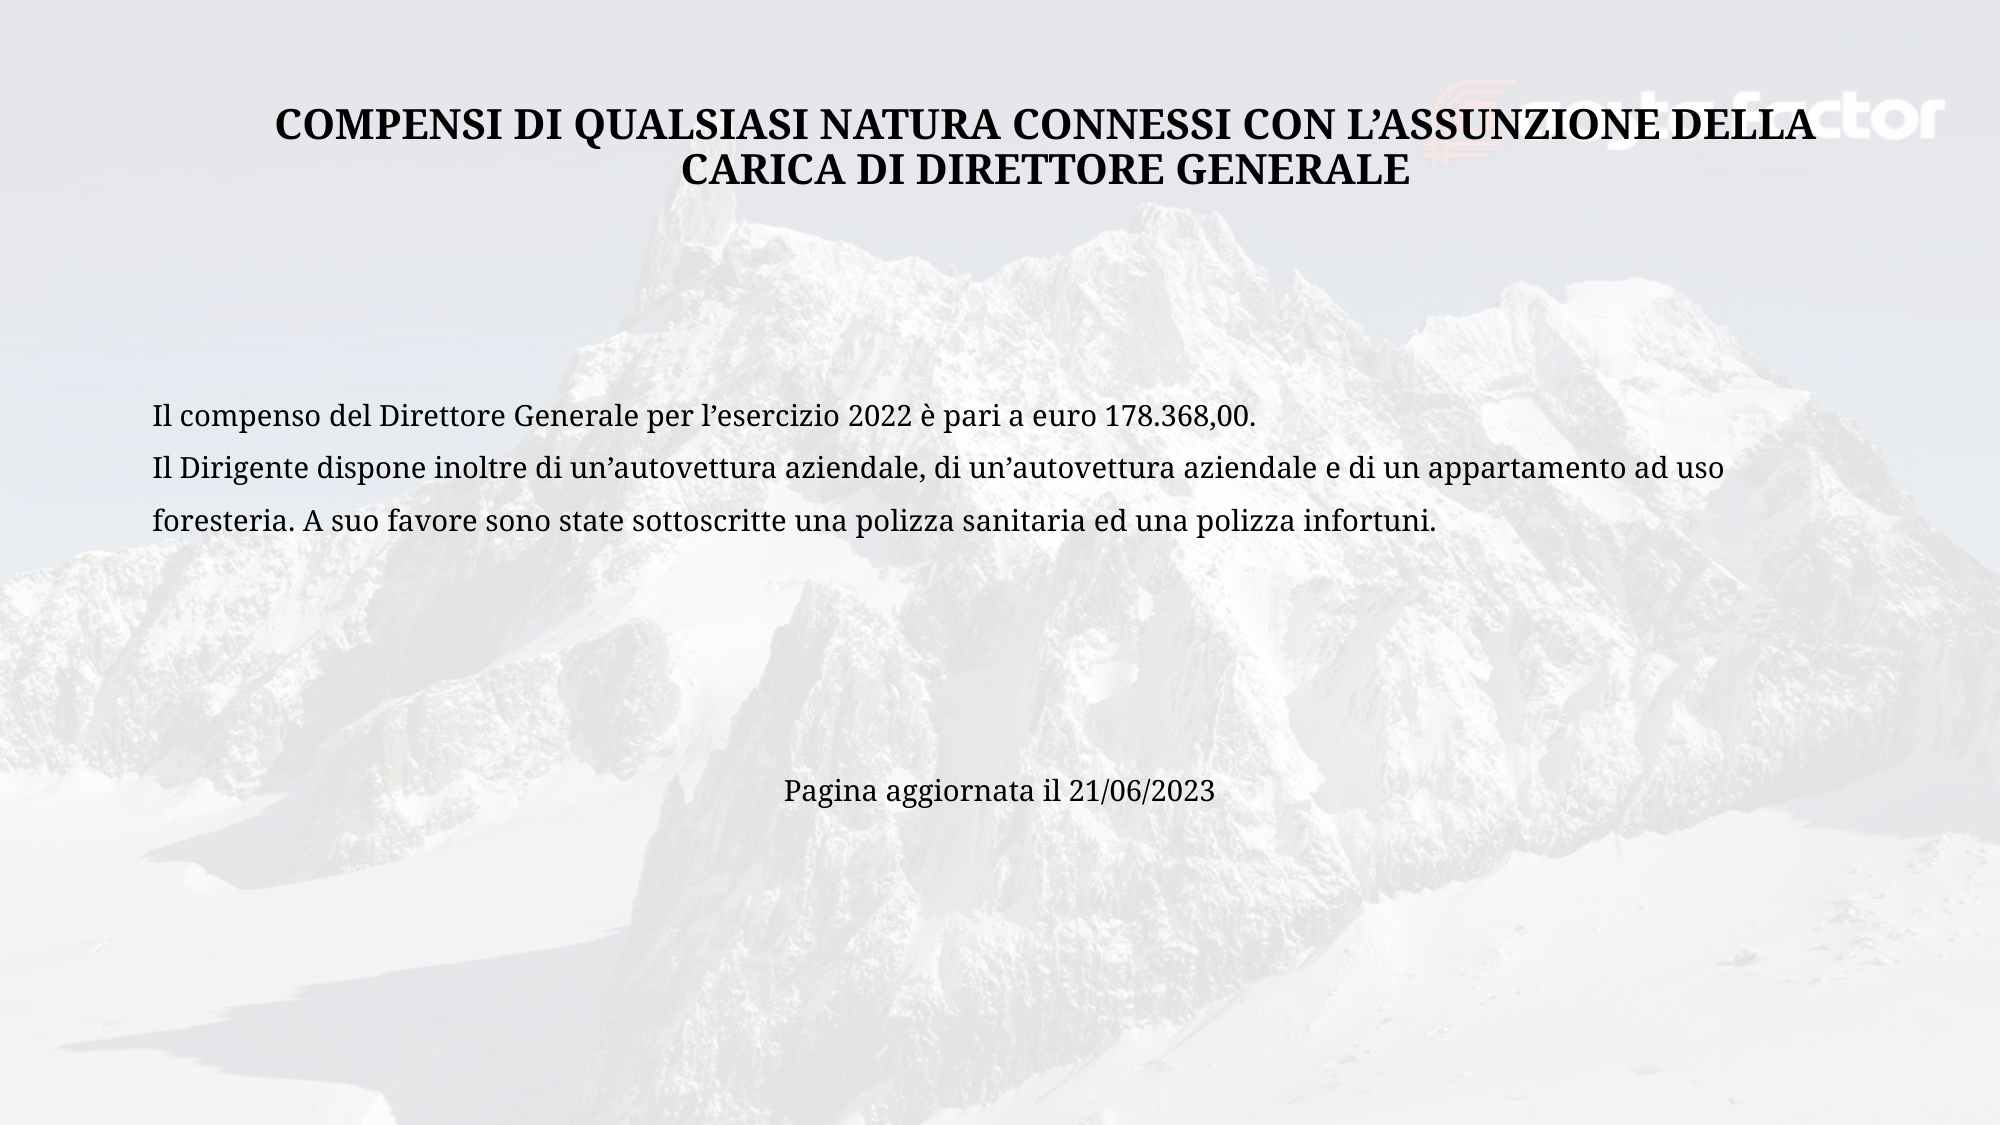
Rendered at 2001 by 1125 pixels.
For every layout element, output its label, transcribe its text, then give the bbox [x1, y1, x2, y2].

title Compensi di qualsiasi natura connessi con l’assunzione della carica di direttore generale [183, 79, 1909, 218]
list Il compenso del Direttore Generale per l’esercizio 2022 è pari a euro 178.368,00. Il Dirigente dispone inoltre di un’autovettura aziendale, di un’autovettura aziendale e di un appartamento ad uso foresteria. A suo favore sono state sottoscritte una polizza sanitaria ed una polizza infortuni. Pagina aggiornata il 21/06/2023 [137, 299, 1863, 1014]
